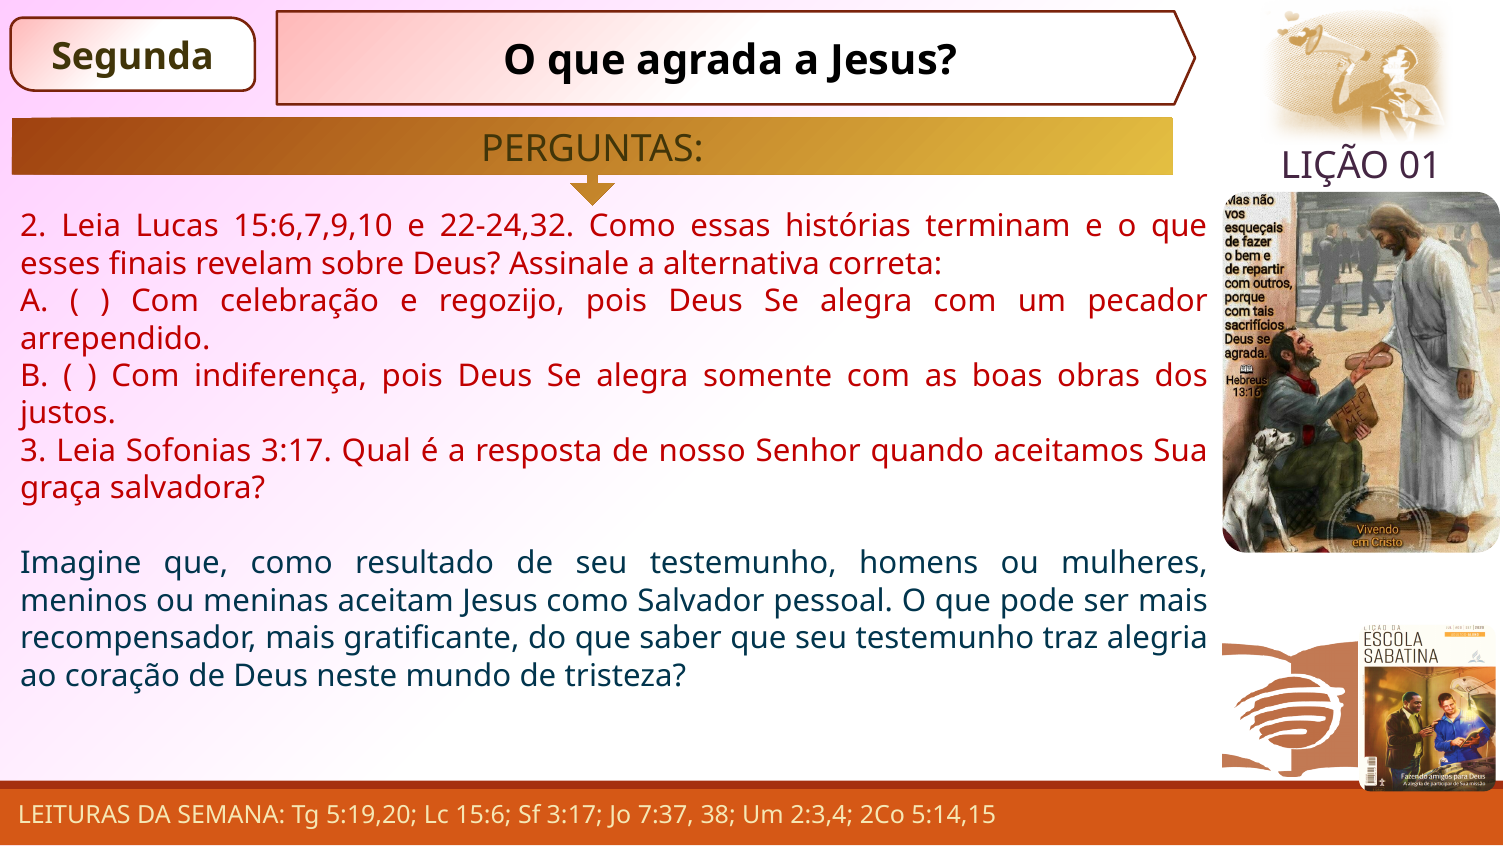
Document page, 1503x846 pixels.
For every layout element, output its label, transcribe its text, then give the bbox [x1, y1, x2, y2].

picture [1258, 0, 1455, 146]
text_box Segunda [9, 16, 257, 92]
text_box 2. Leia Lucas 15:6,7,9,10 e 22-24,32. Como essas histórias terminam e o que esses finais revelam sobre Deus? Assinale a alternativa correta: A. ( ) Com celebração e regozijo, pois Deus Se alegra com um pecador arrependido. B. ( ) Com indiferença, pois Deus Se alegra somente com as boas obras dos justos. 3. Leia Sofonias 3:17. Qual é a resposta de nosso Senhor quando aceitamos Sua graça salvadora? Imagine que, como resultado de seu testemunho, homens ou mulheres, meninos ou meninas aceitam Jesus como Salvador pessoal. O que pode ser mais recompensador, mais gratificante, do que saber que seu testemunho traz alegria ao coração de Deus neste mundo de tristeza? [5, 198, 1225, 700]
picture [1222, 624, 1497, 792]
text_box O que agrada a Jesus? [275, 10, 1197, 106]
text_box LIÇÃO 01 [1265, 153, 1458, 188]
text_box PERGUNTAS: [10, 116, 1174, 207]
picture [1222, 191, 1501, 554]
text_box LEITURAS DA SEMANA: Tg 5:19,20; Lc 15:6; Sf 3:17; Jo 7:37, 38; Um 2:3,4; 2Co 5:14,15 [3, 791, 1421, 837]
